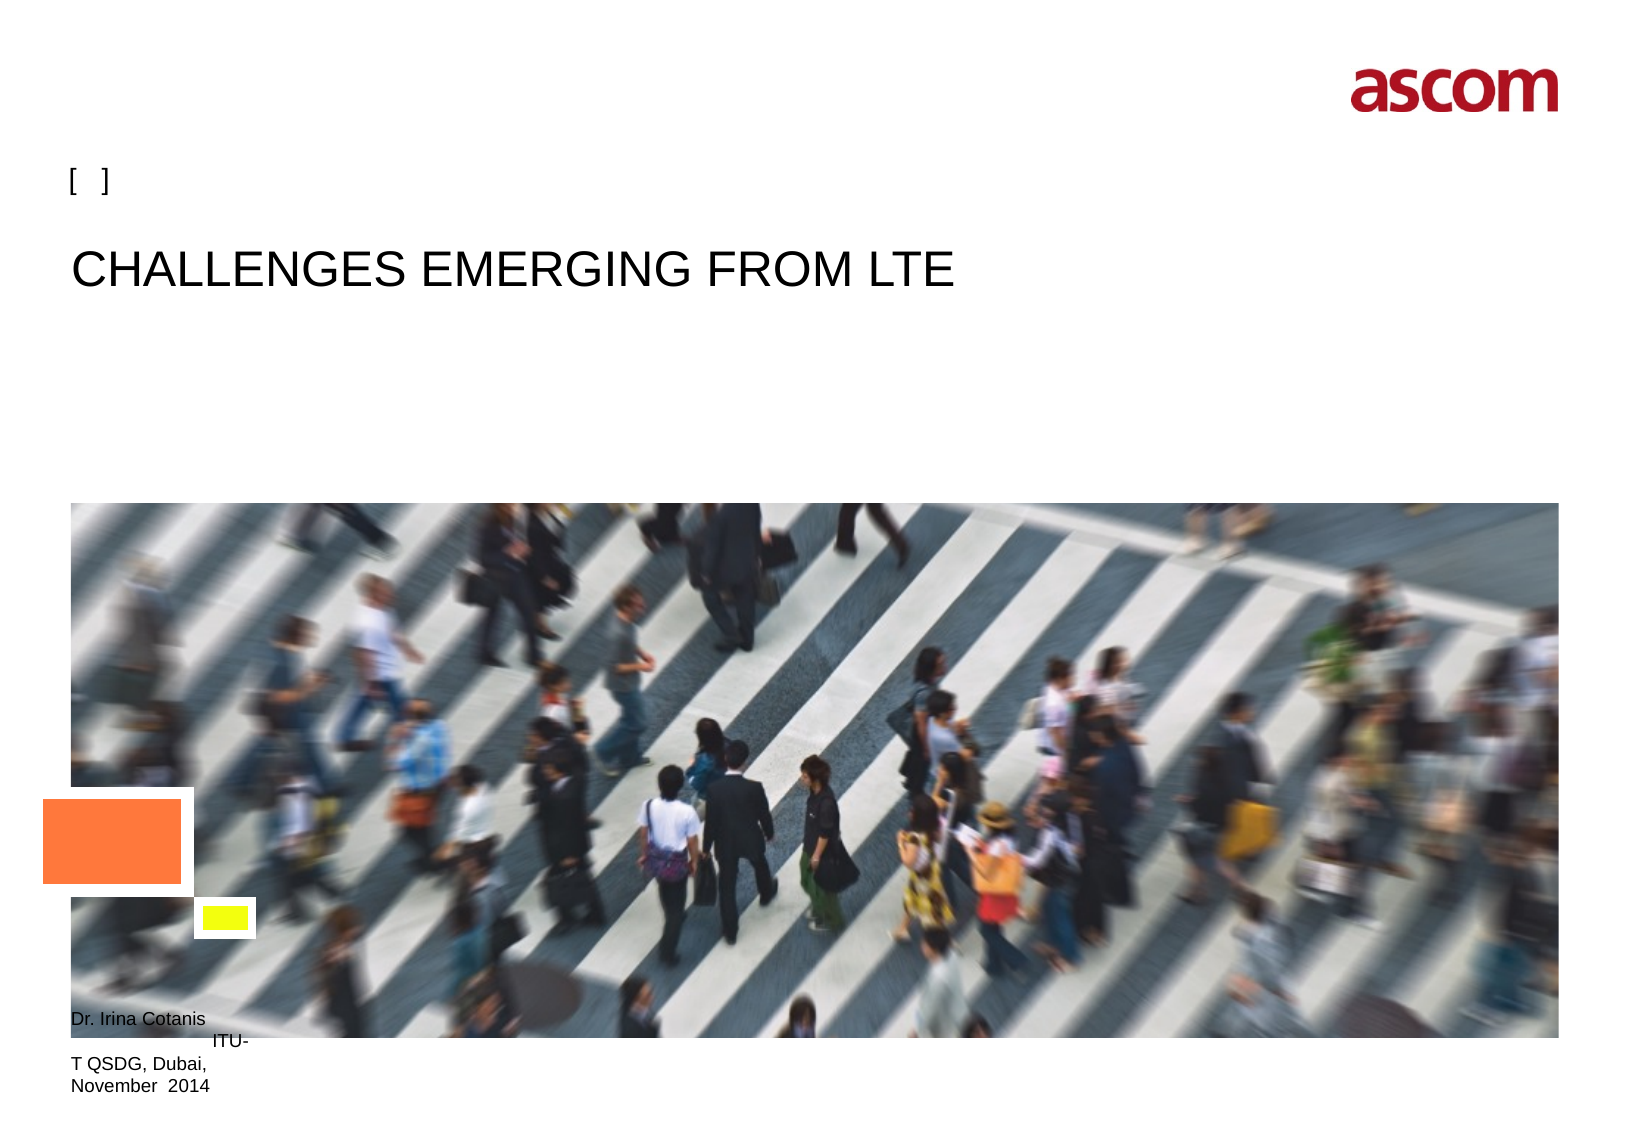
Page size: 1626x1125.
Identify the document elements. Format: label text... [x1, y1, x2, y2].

text_box [36, 792, 188, 891]
footer Dr. Irina Cotanis ITU-T QSDG, Dubai, November 2014 [70, 1073, 251, 1097]
picture [1351, 68, 1558, 112]
text_box [198, 901, 252, 935]
picture [70, 503, 1559, 1038]
title CHALLENGES EMERGing FROM LTE [70, 224, 1559, 298]
